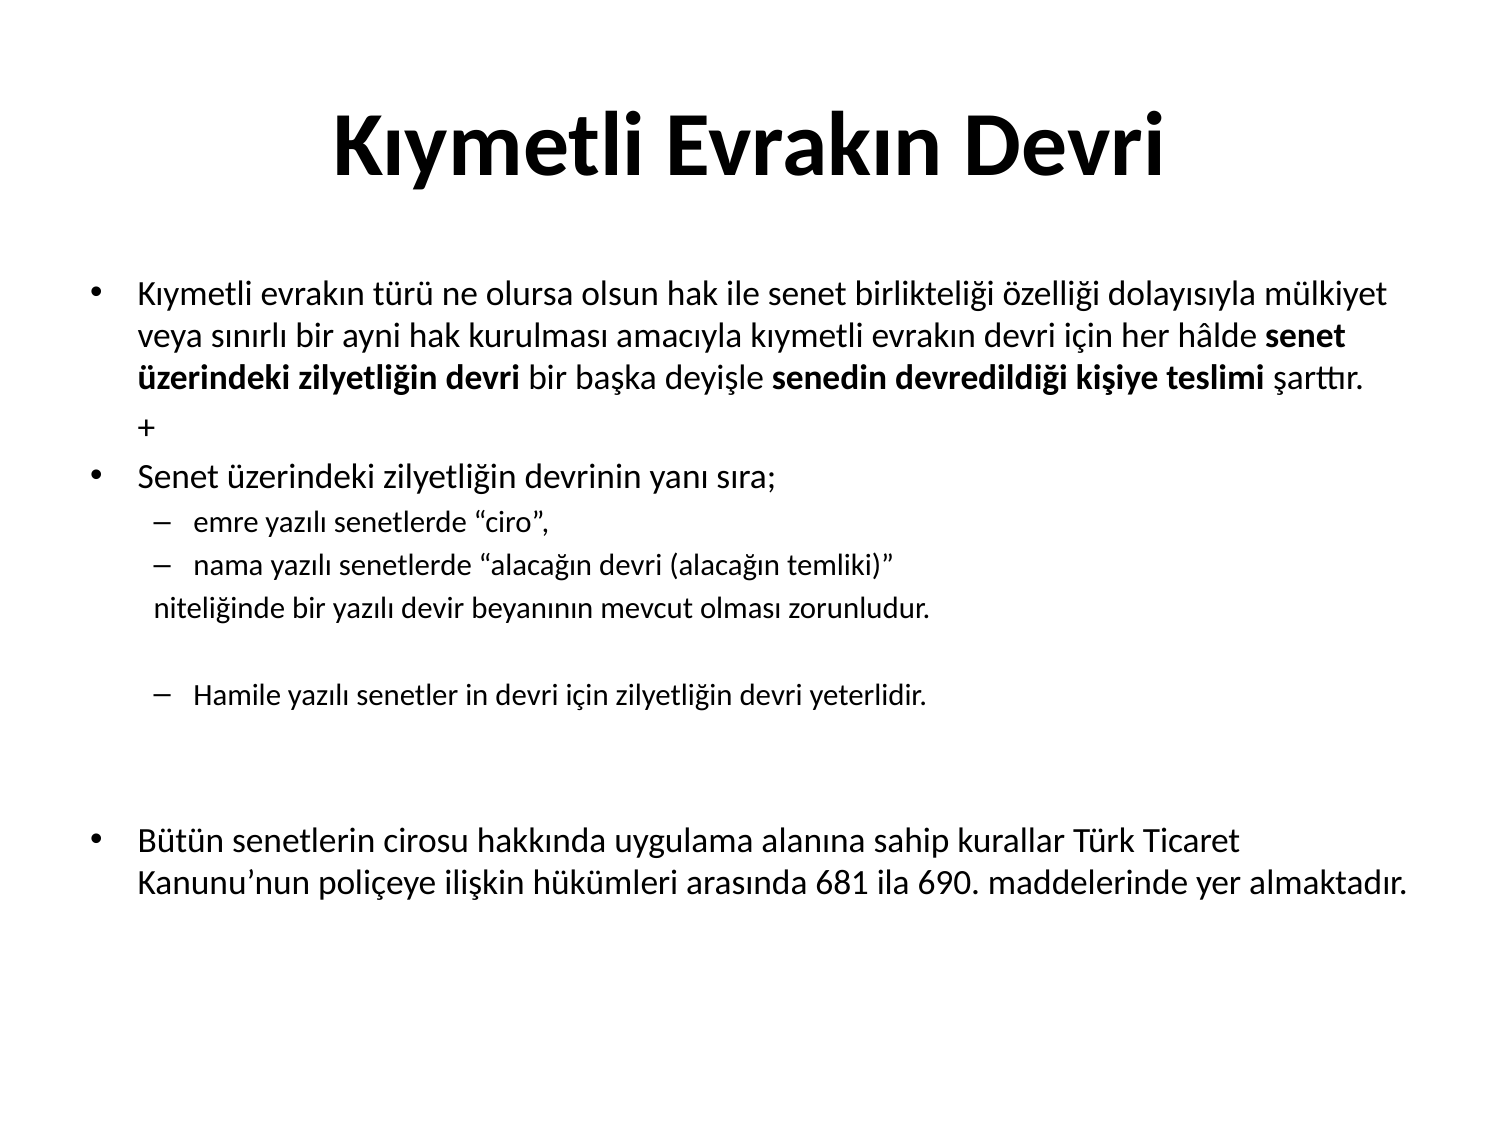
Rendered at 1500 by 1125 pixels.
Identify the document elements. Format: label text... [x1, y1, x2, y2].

list Kıymetli evrakın türü ne olursa olsun hak ile senet birlikteliği özelliği dolayısıyla mülkiyet veya sınırlı bir ayni hak kurulması amacıyla kıymetli evrakın devri için her hâlde senet üzerindeki zilyetliğin devri bir başka deyişle senedin devredildiği kişiye teslimi şarttır. + Senet üzerindeki zilyetliğin devrinin yanı sıra; emre yazılı senetlerde “ciro”, nama yazılı senetlerde “alacağın devri (alacağın temliki)” niteliğinde bir yazılı devir beyanının mevcut olması zorunludur. Hamile yazılı senetler in devri için zilyetliğin devri yeterlidir. Bütün senetlerin cirosu hakkında uygulama alanına sahip kurallar Türk Ticaret Kanunu’nun poliçeye ilişkin hükümleri arasında 681 ila 690. maddelerinde yer almaktadır. [75, 262, 1425, 1005]
title Kıymetli Evrakın Devri [75, 45, 1425, 233]
